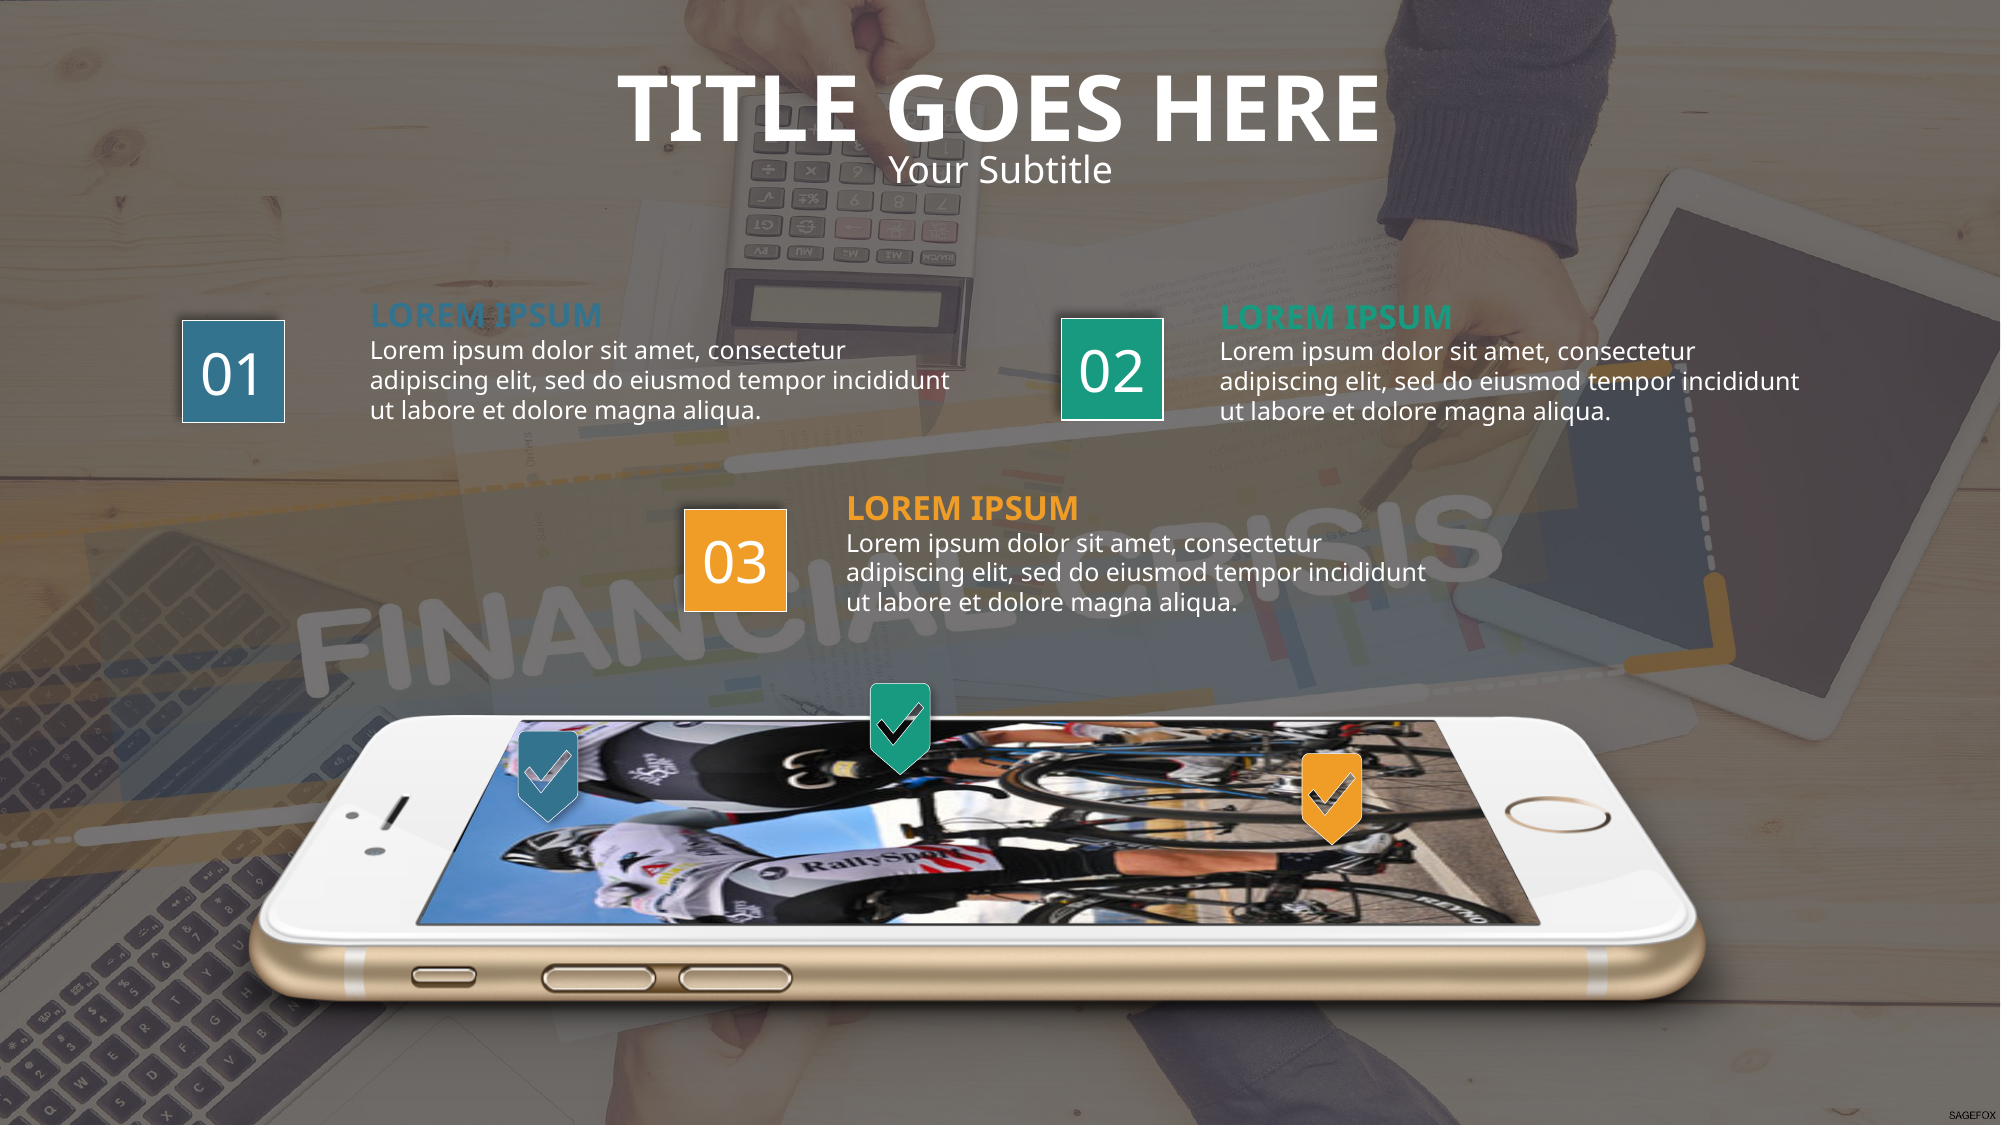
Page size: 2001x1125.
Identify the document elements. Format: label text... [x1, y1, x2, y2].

text_box 01 [181, 320, 285, 424]
text_box 03 [683, 508, 787, 560]
text_box LOREM IPSUM Lorem ipsum dolor sit amet, consectetur adipiscing elit, sed do eiusmod tempor incididunt ut labore et dolore magna aliqua. [1209, 290, 1815, 431]
picture [0, 0, 2001, 1125]
text_box 02 [1060, 317, 1164, 421]
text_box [548, 42, 1452, 199]
text_box LOREM IPSUM Lorem ipsum dolor sit amet, consectetur adipiscing elit, sed do eiusmod tempor incididunt ut labore et dolore magna aliqua. [836, 482, 1442, 560]
text_box LOREM IPSUM Lorem ipsum dolor sit amet, consectetur adipiscing elit, sed do eiusmod tempor incididunt ut labore et dolore magna aliqua. [359, 289, 966, 430]
